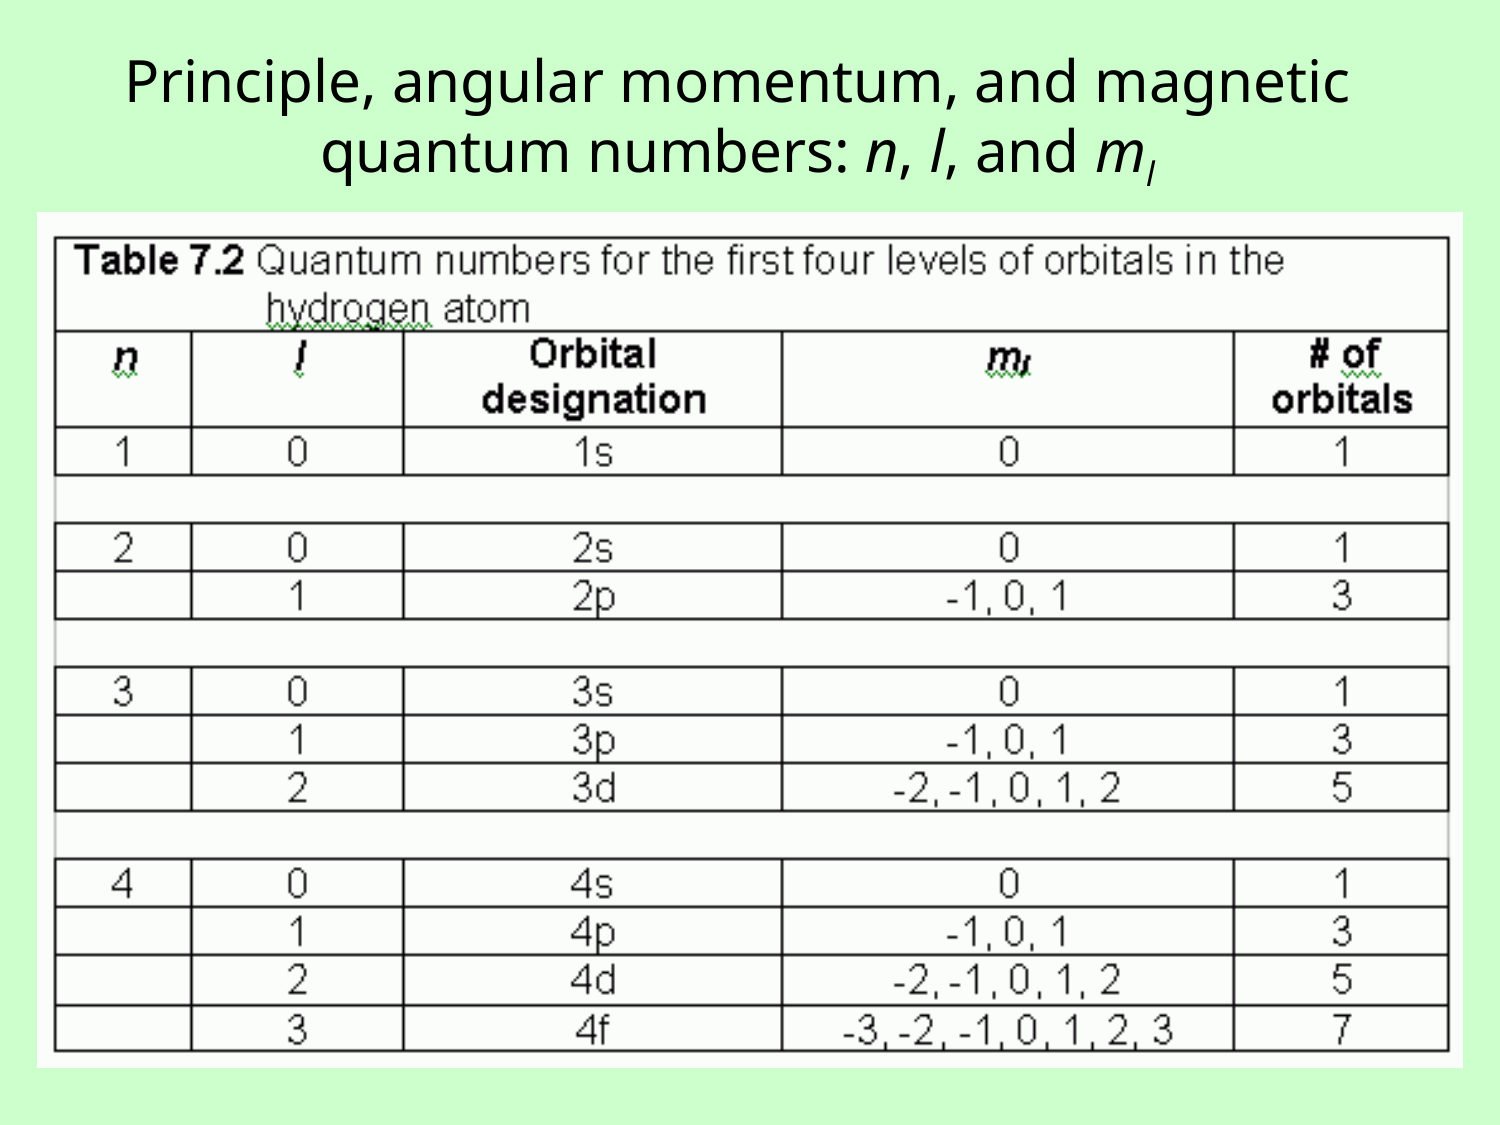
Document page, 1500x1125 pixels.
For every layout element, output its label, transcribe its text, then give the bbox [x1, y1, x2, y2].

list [37, 212, 1463, 1068]
title Principle, angular momentum, and magnetic quantum numbers: n, l, and ml [99, 24, 1376, 210]
